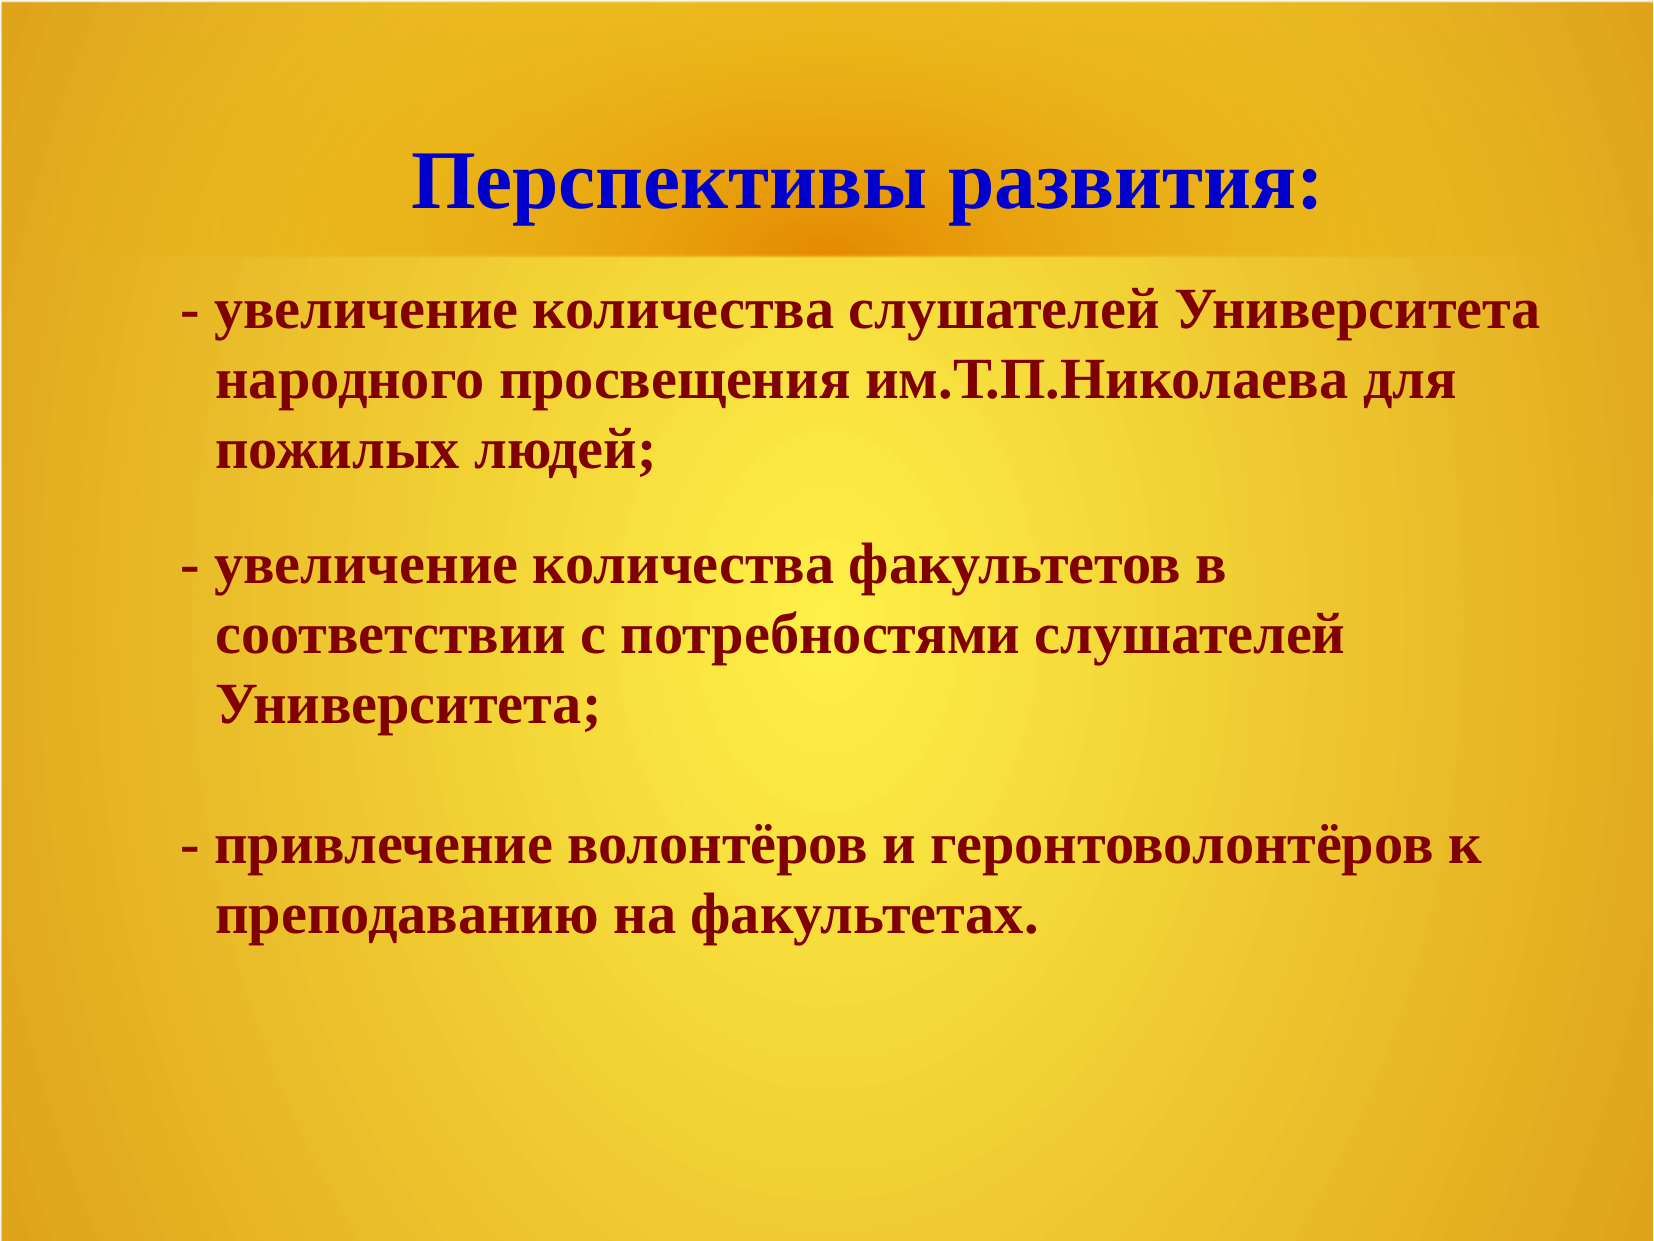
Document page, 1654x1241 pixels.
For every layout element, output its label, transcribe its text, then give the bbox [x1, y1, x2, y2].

picture [0, 0, 1654, 1241]
text_box Перспективы развития: - увеличение количества слушателей Университета народного просвещения им.Т.П.Николаева для пожилых людей; - увеличение количества факультетов в соответствии с потребностями слушателей Университета; - привлечение волонтёров и геронтоволонтёров к преподаванию на факультетах. [165, 118, 1571, 1146]
